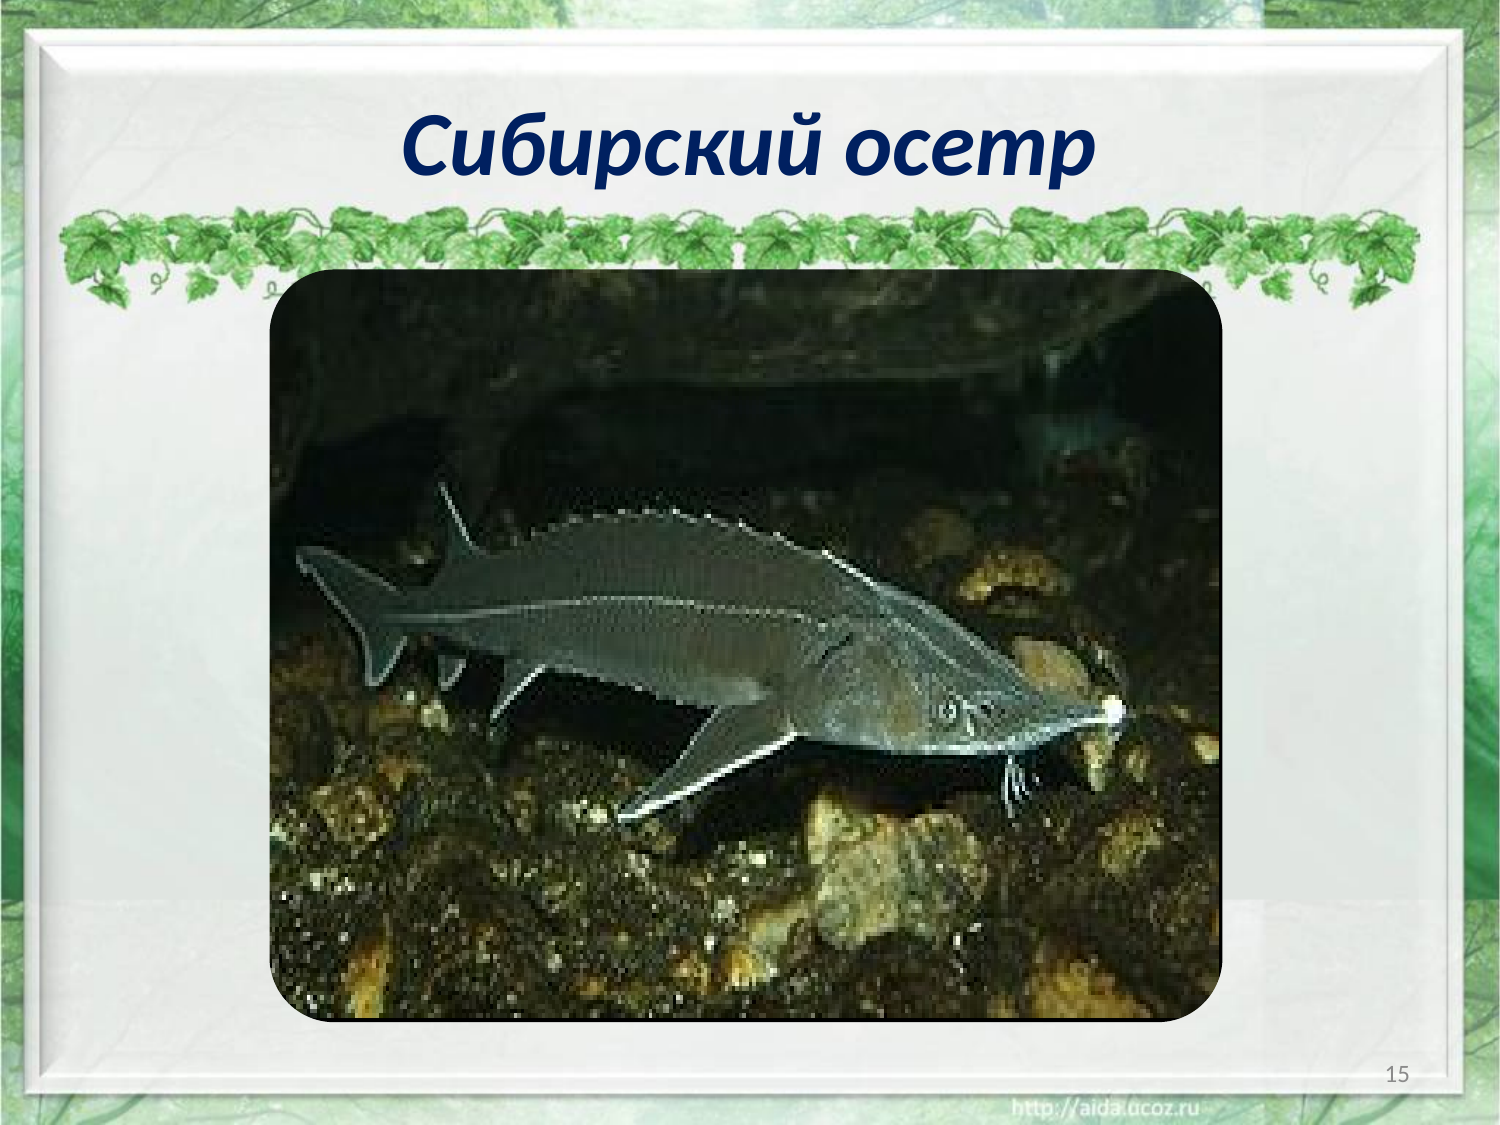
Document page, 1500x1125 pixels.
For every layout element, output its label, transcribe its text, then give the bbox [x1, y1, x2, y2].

picture [0, 0, 1500, 1125]
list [269, 269, 1223, 1023]
title Сибирский осетр [74, 44, 1426, 233]
slide_number 15 [1074, 1042, 1425, 1103]
